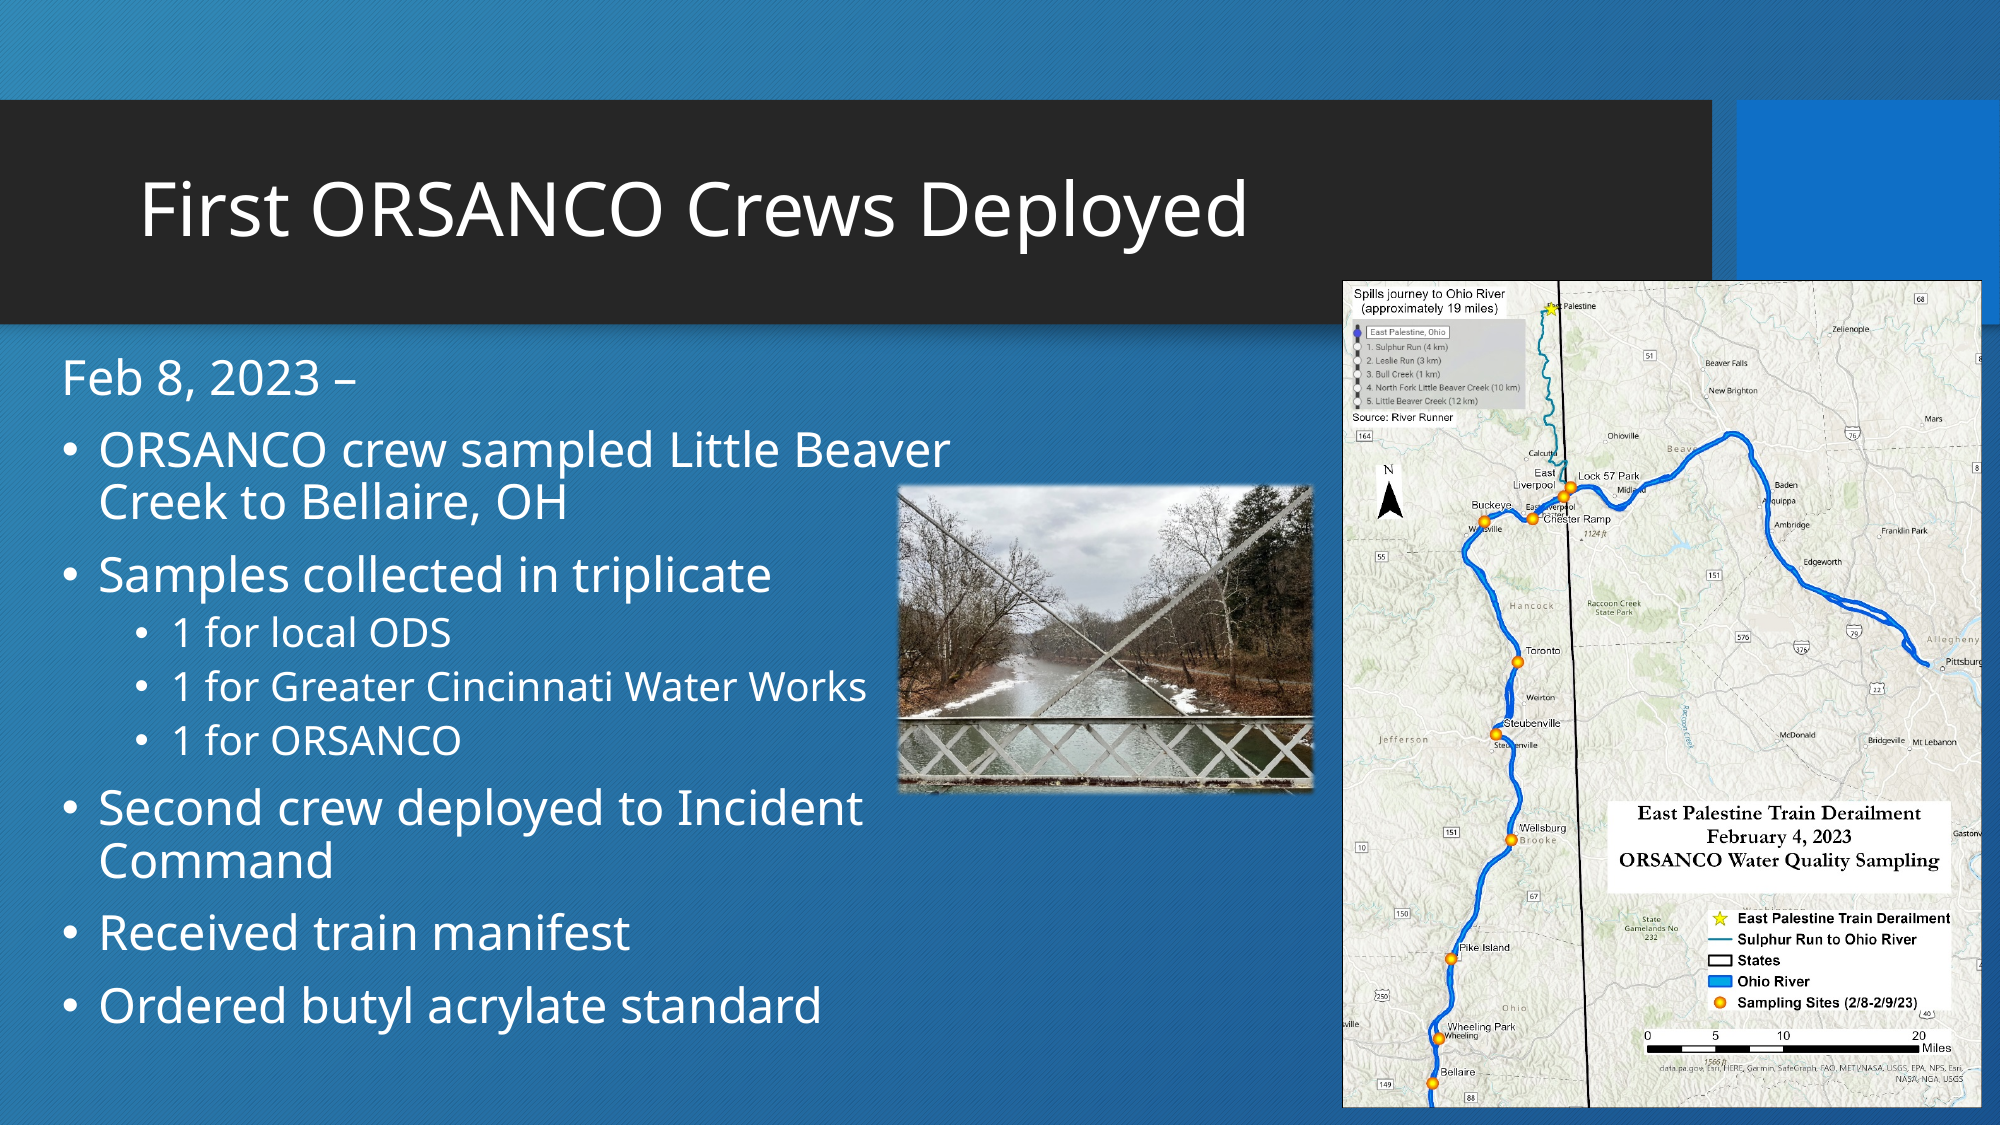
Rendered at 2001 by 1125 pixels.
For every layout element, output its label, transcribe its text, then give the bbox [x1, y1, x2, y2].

picture [894, 480, 1317, 798]
picture [0, 279, 2000, 1108]
title First ORSANCO Crews Deployed [123, 103, 1398, 322]
list Feb 8, 2023 – ORSANCO crew sampled Little Beaver Creek to Bellaire, OH Samples collected in triplicate 1 for local ODS 1 for Greater Cincinnati Water Works 1 for ORSANCO Second crew deployed to Incident Command Received train manifest Ordered butyl acrylate standard [46, 345, 1082, 1043]
